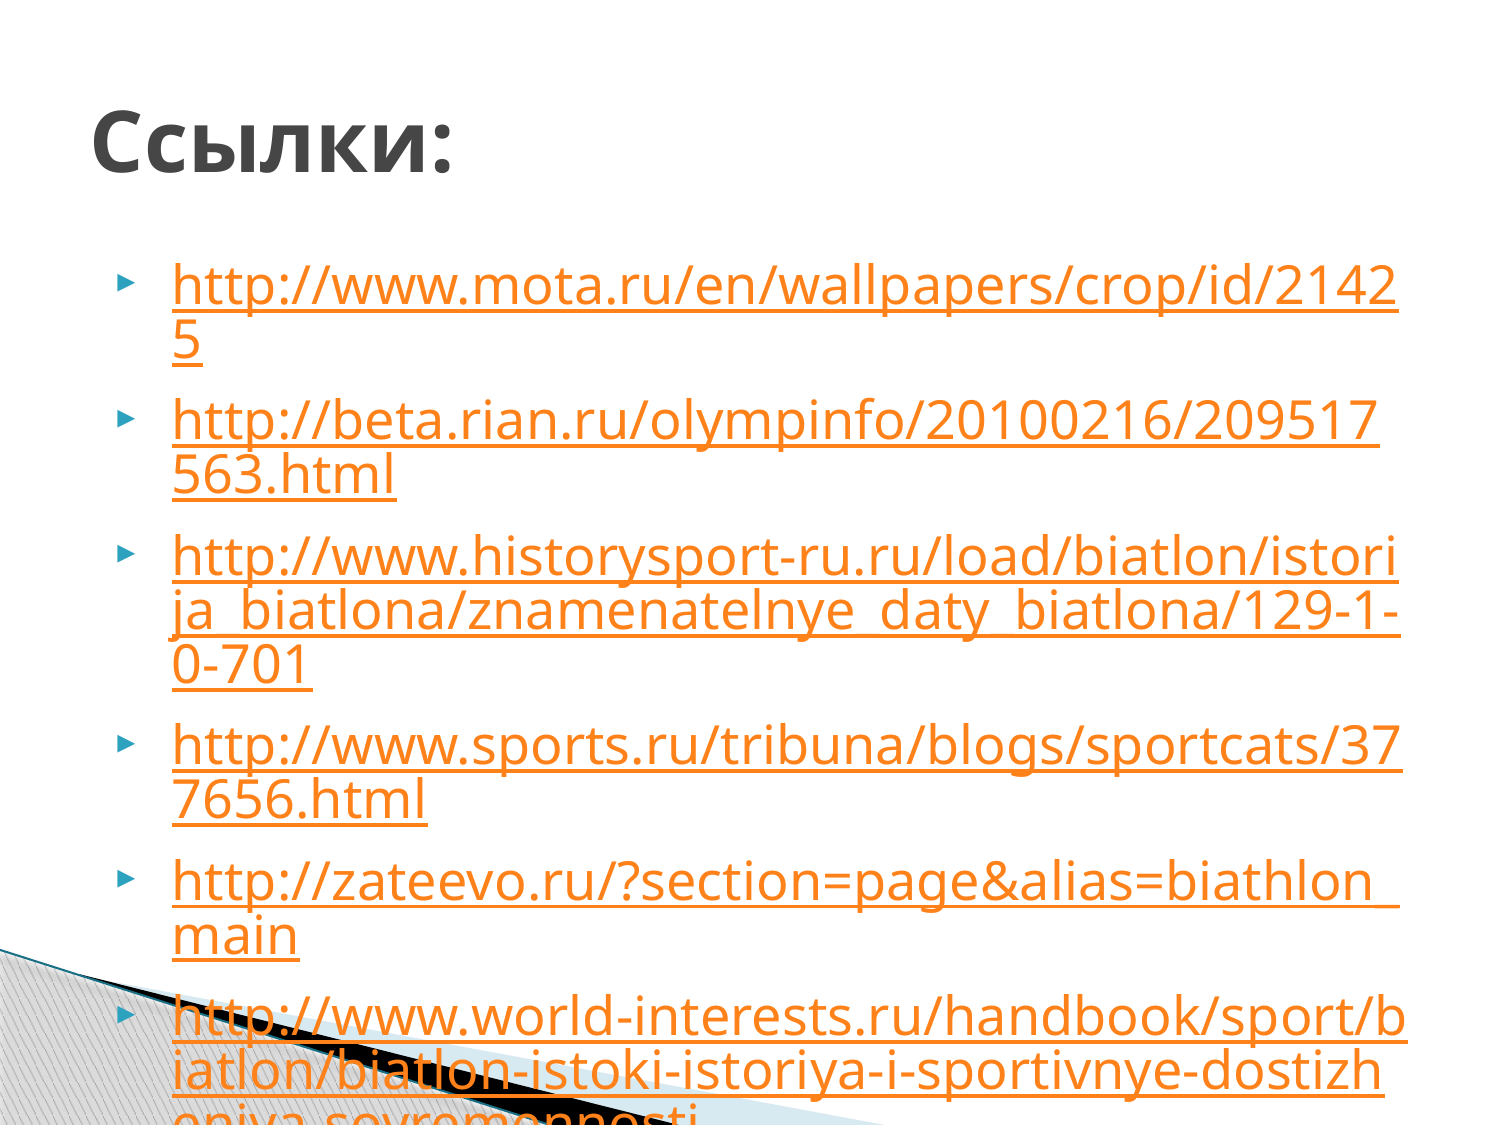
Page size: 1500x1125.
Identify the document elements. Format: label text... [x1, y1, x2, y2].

title Ссылки: [75, 45, 1425, 233]
list http://www.mota.ru/en/wallpapers/crop/id/21425 http://beta.rian.ru/olympinfo/20100216/209517563.html http://www.historysport-ru.ru/load/biatlon/istorija_biatlona/znamenatelnye_daty_biatlona/129-1-0-701 http://www.sports.ru/tribuna/blogs/sportcats/377656.html http://zateevo.ru/?section=page&alias=biathlon_main http://www.world-interests.ru/handbook/sport/biatlon/biatlon-istoki-istoriya-i-sportivnye-dostizheniya-sovremennosti http://www.biathlon-russia.ru/ru/sportsmeny/alleya-slavy/rossiya/anfisa-reztsova http://isport.ua/wintersports/news/231486.html http://www.anadyr.org/lenta?category=sport&month=march-2008&page=28 [75, 243, 1425, 986]
